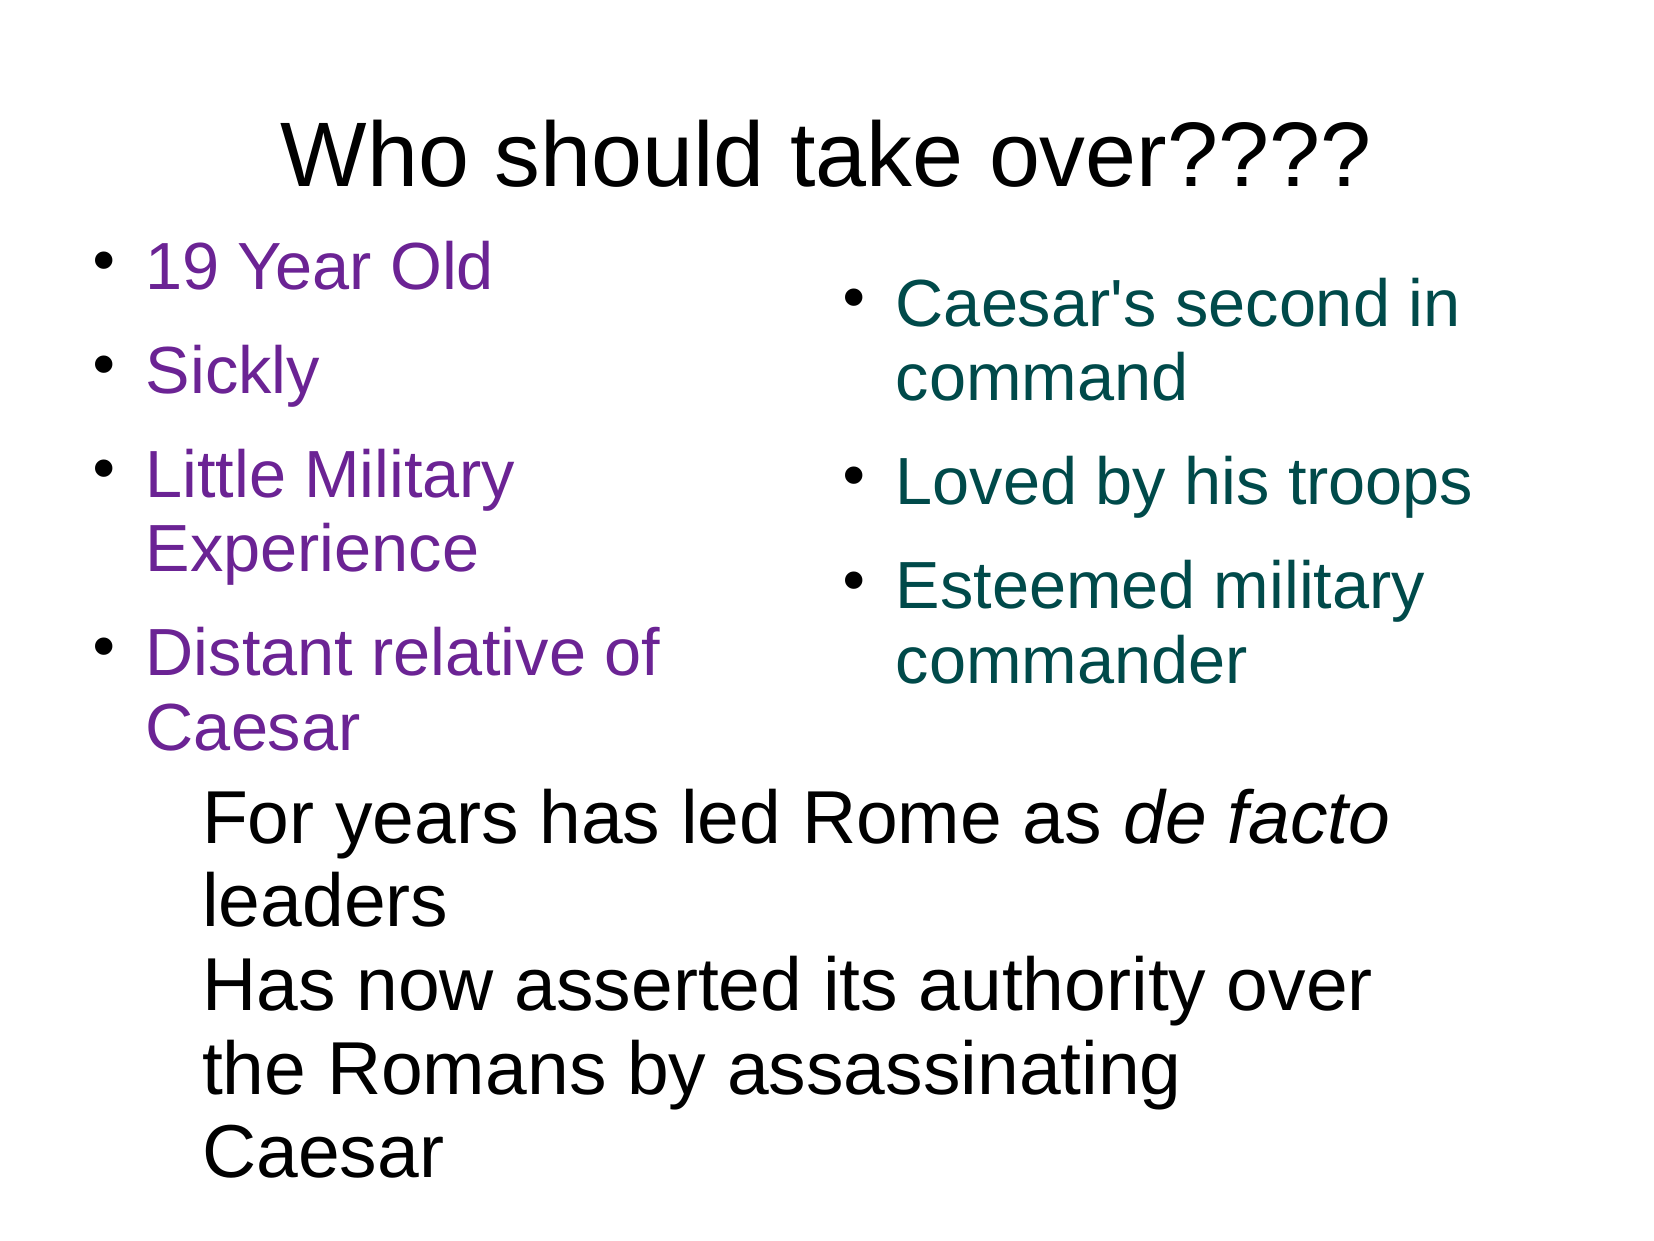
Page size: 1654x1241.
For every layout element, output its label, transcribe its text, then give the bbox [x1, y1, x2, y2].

list 19 Year Old Sickly Little Military Experience Distant relative of Caesar [75, 225, 801, 1044]
text_box For years has led Rome as de facto leaders Has now asserted its authority over the Romans by assassinating Caesar [187, 721, 1425, 1240]
list Caesar's second in command Loved by his troops Esteemed military commander [825, 262, 1551, 1067]
title Who should take over???? [82, 49, 1571, 257]
